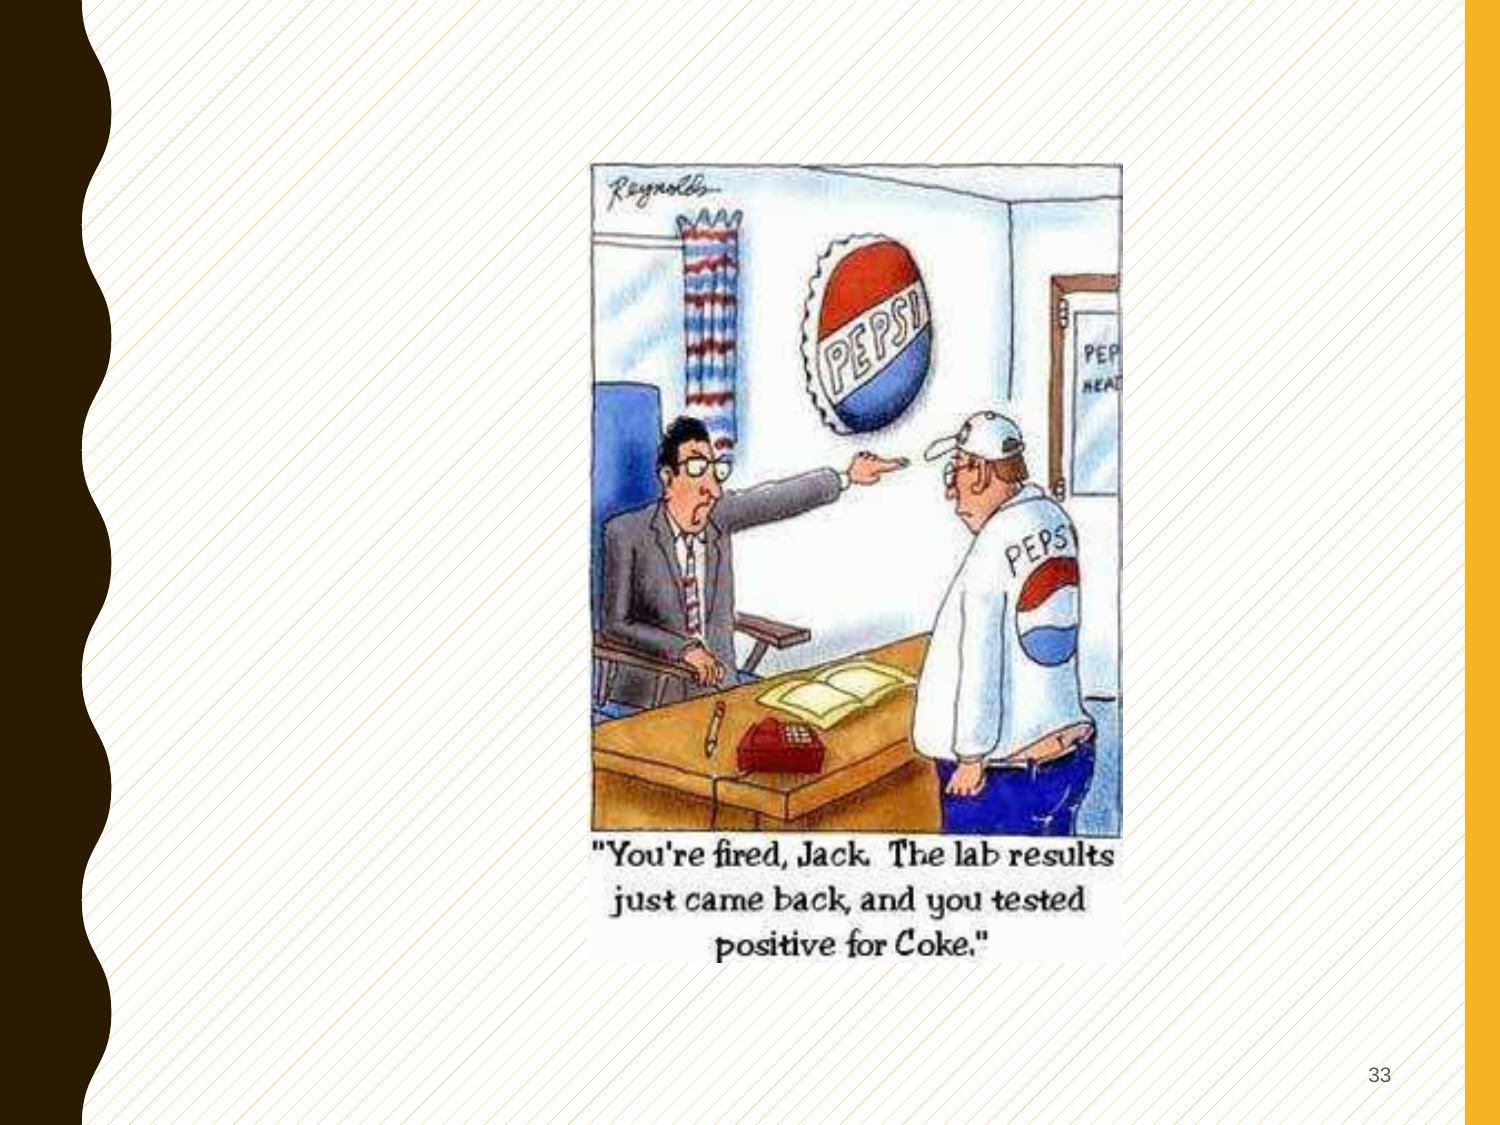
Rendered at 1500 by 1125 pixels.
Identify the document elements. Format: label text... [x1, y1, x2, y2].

picture [587, 162, 1123, 963]
slide_number 33 [1059, 1045, 1407, 1103]
